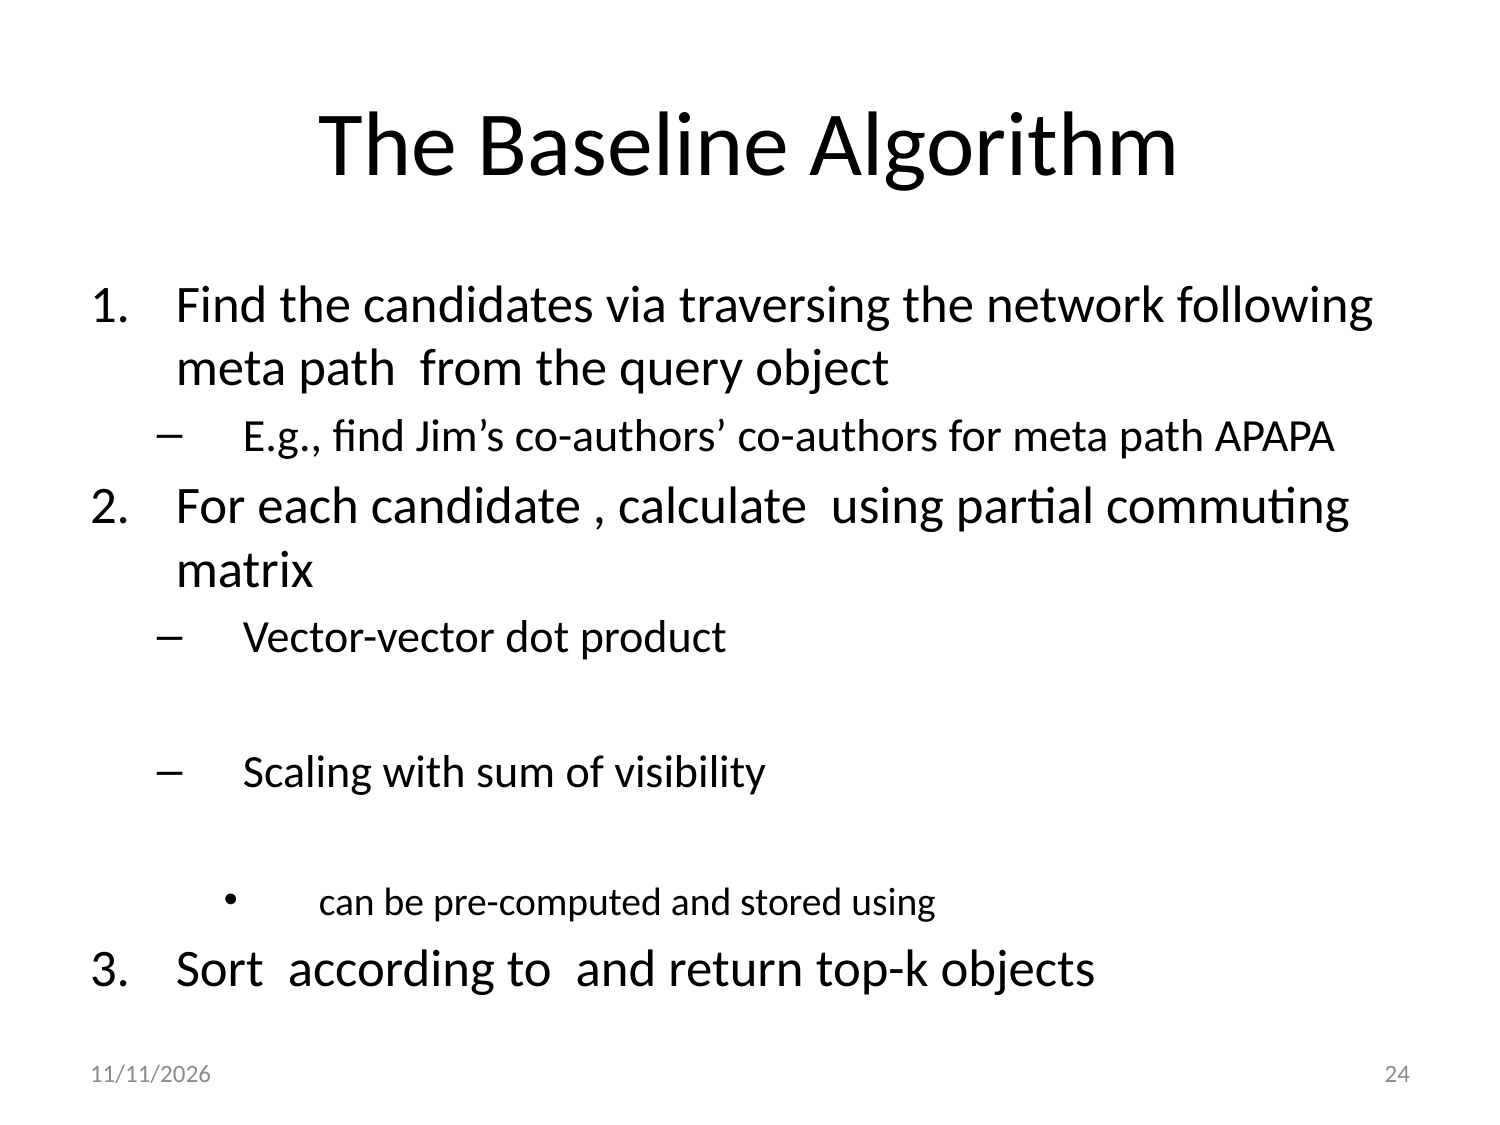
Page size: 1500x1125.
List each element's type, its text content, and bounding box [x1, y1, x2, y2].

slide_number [75, 1042, 425, 1103]
title The Baseline Algorithm [75, 45, 1425, 233]
slide_number 24 [1074, 1042, 1425, 1103]
